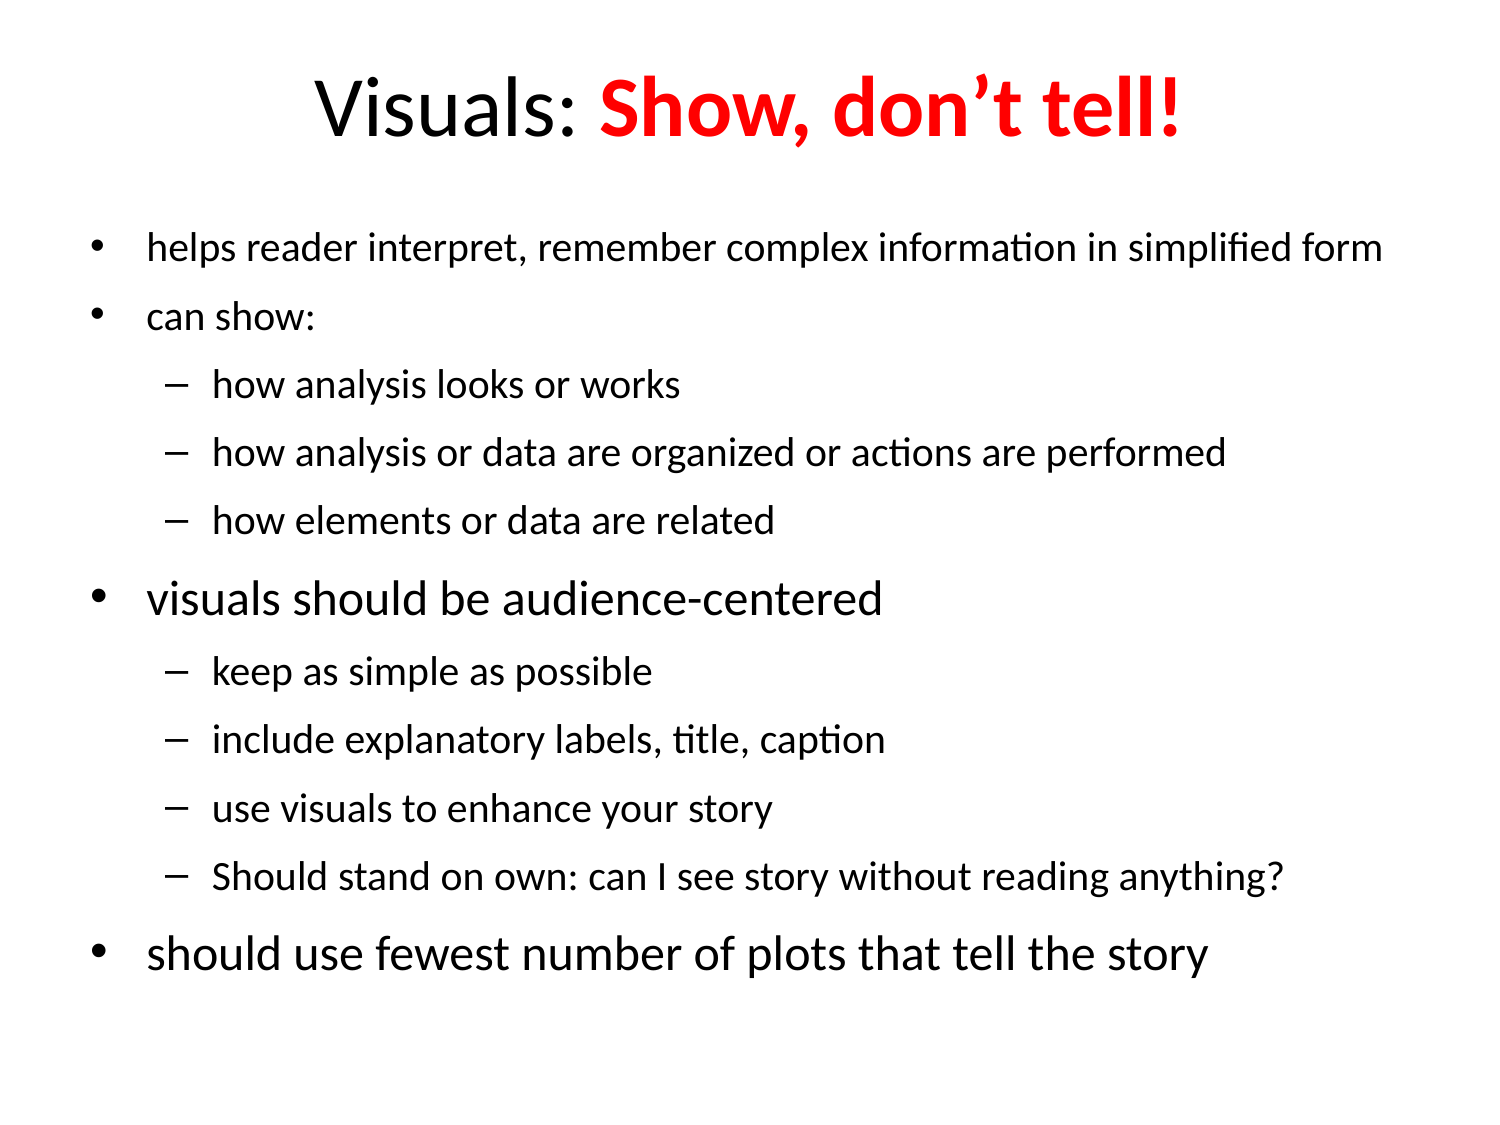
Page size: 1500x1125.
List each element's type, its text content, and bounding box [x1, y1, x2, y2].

title Visuals: Show, don’t tell! [75, 42, 1425, 161]
list helps reader interpret, remember complex information in simplified form can show: how analysis looks or works how analysis or data are organized or actions are performed how elements or data are related visuals should be audience-centered keep as simple as possible include explanatory labels, title, caption use visuals to enhance your story Should stand on own: can I see story without reading anything? should use fewest number of plots that tell the story [75, 202, 1425, 1024]
